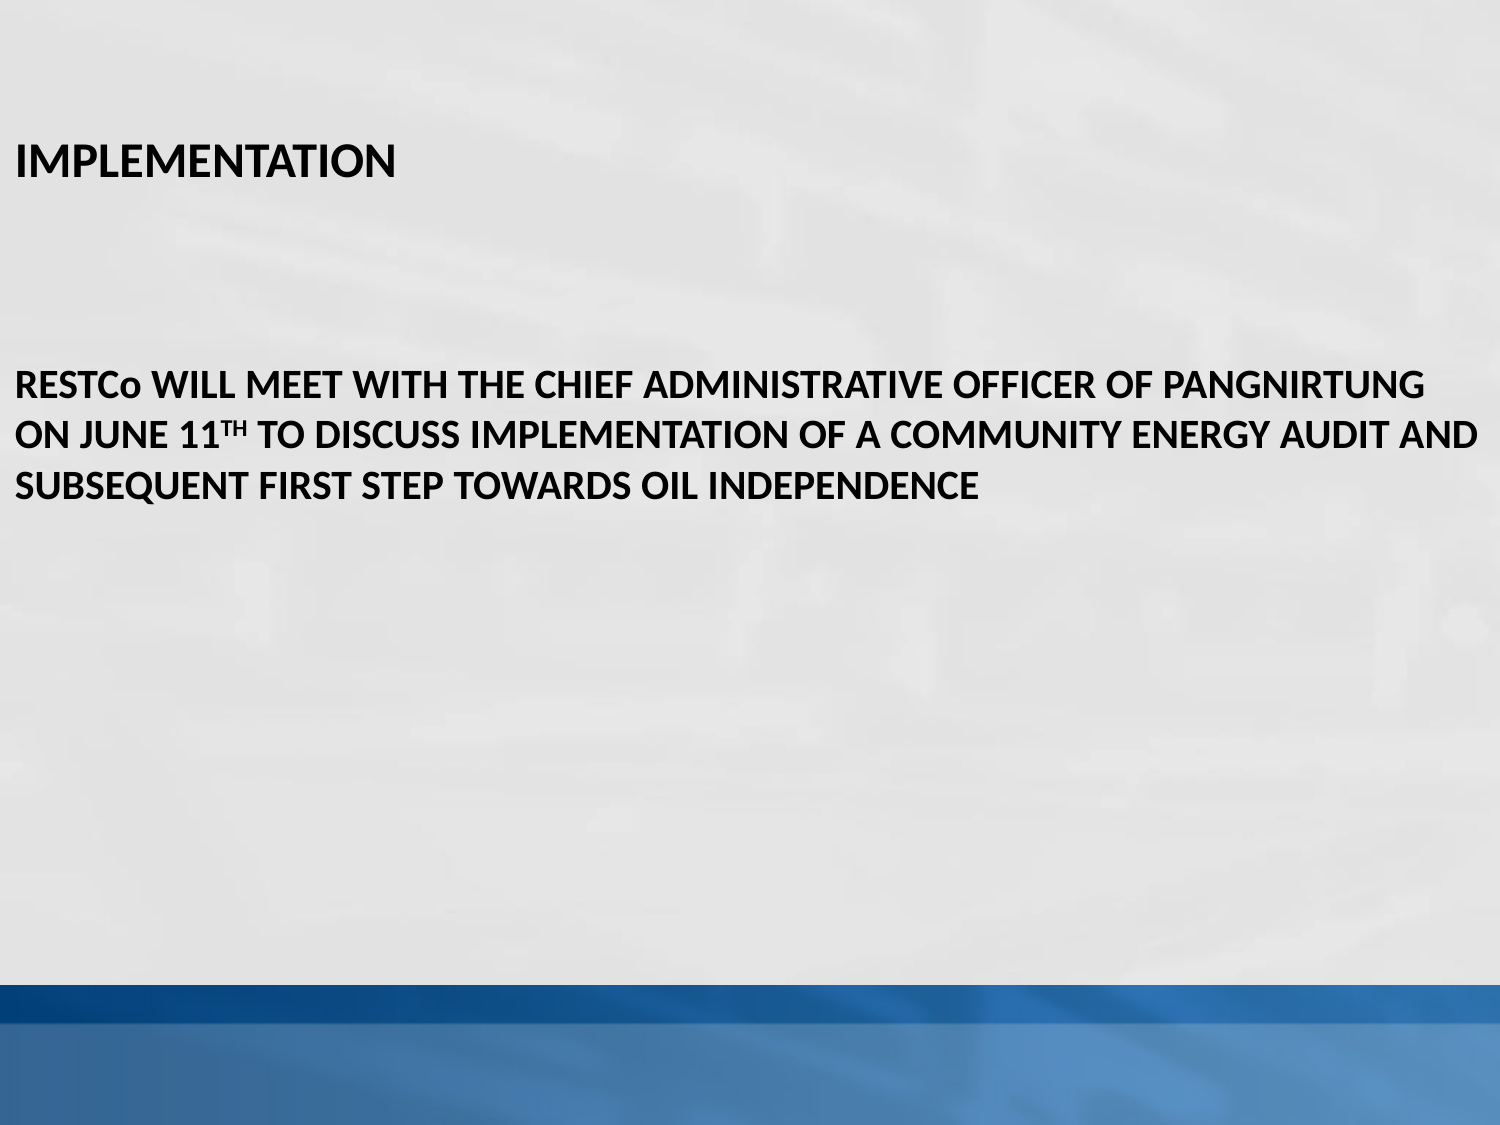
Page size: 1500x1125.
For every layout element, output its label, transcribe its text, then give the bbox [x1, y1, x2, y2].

text_box IMPLEMENTATION RESTCo WILL MEET WITH THE CHIEF ADMINISTRATIVE OFFICER OF PANGNIRTUNG ON JUNE 11TH TO DISCUSS IMPLEMENTATION OF A COMMUNITY ENERGY AUDIT AND SUBSEQUENT FIRST STEP TOWARDS OIL INDEPENDENCE [0, 0, 1500, 830]
picture [0, 830, 1500, 1125]
